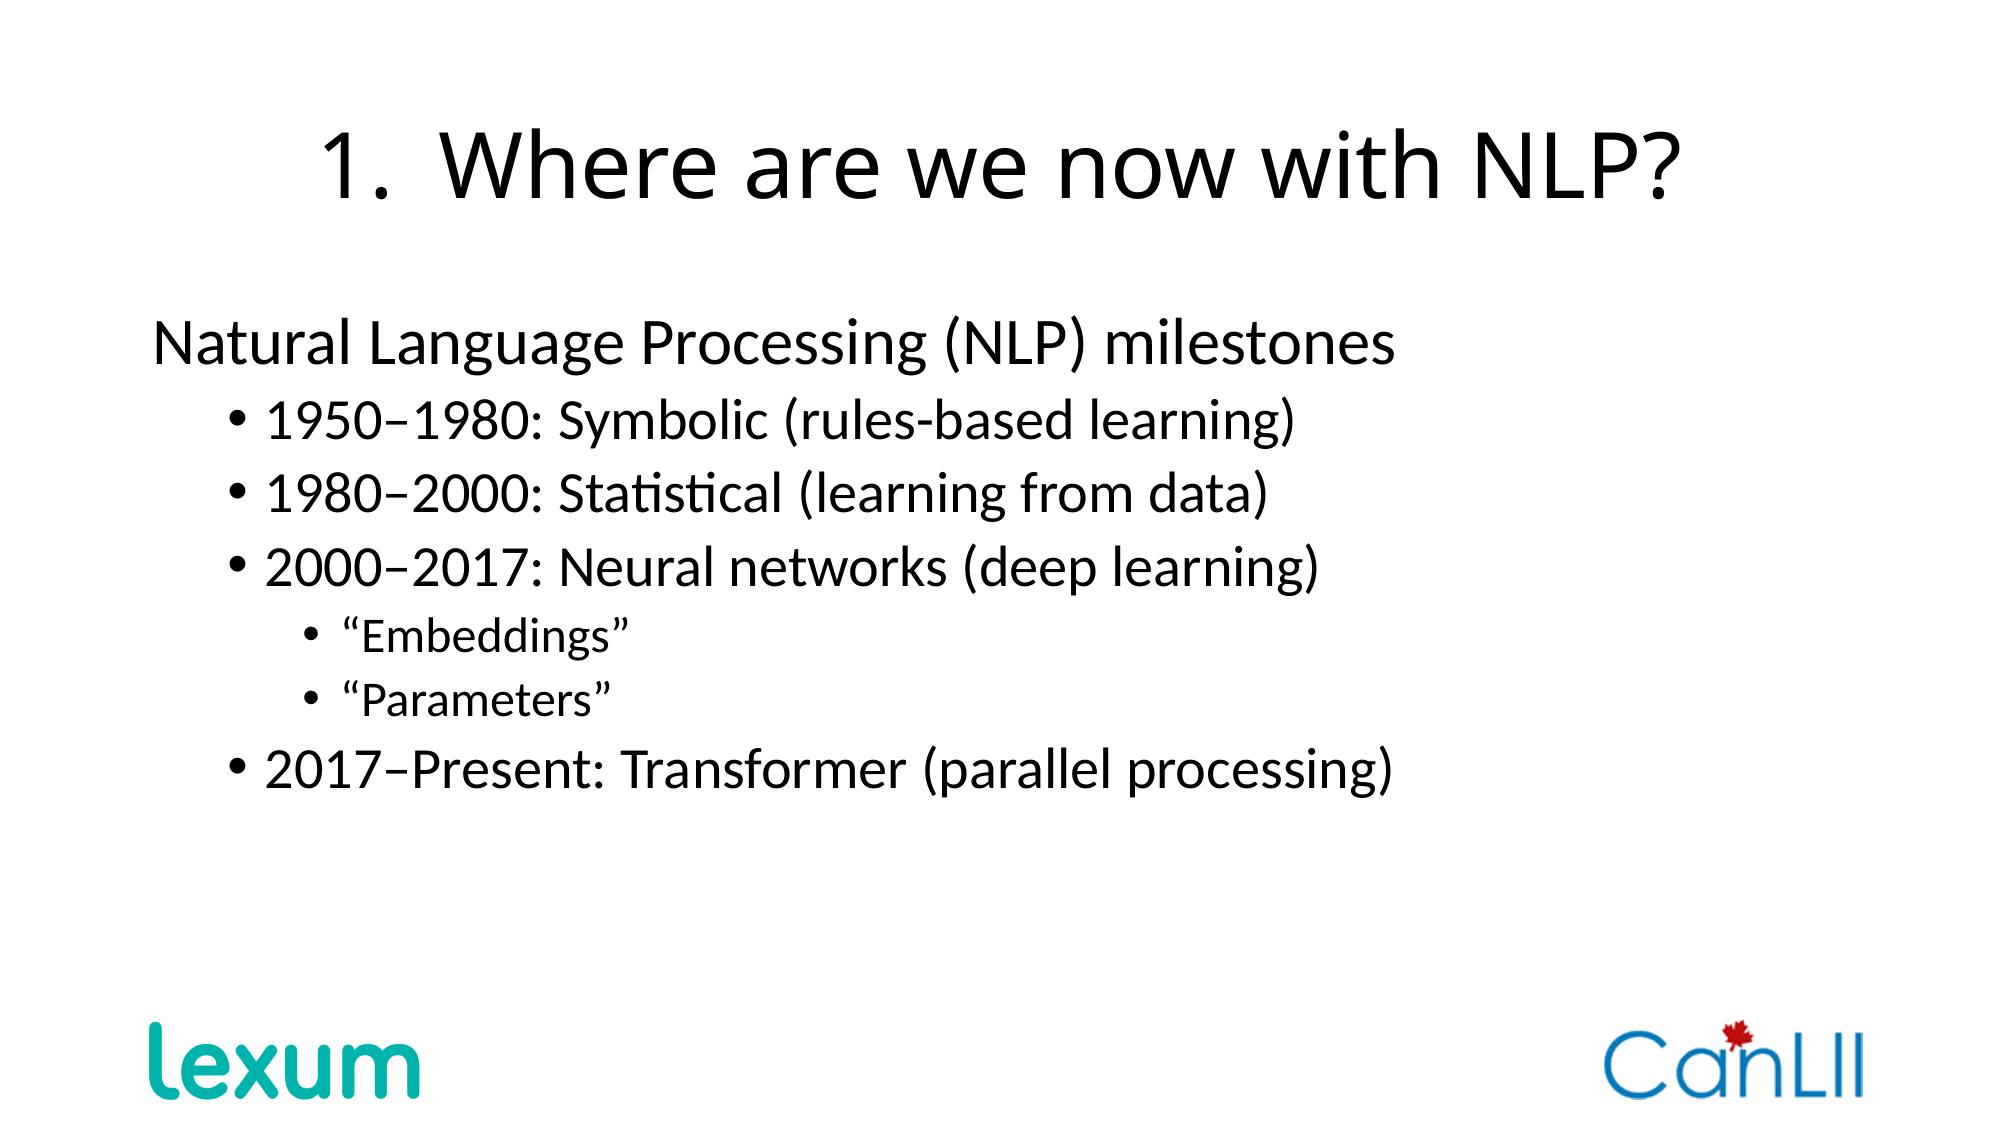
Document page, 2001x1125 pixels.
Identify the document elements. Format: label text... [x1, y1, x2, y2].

picture [137, 1017, 431, 1105]
title Where are we now with NLP? [137, 59, 1863, 278]
list Natural Language Processing (NLP) milestones 1950–1980: Symbolic (rules-based learning) 1980–2000: Statistical (learning from data) 2000–2017: Neural networks (deep learning) “Embeddings” “Parameters” 2017–Present: Transformer (parallel processing) [137, 299, 1863, 1014]
picture [1604, 1019, 1863, 1100]
